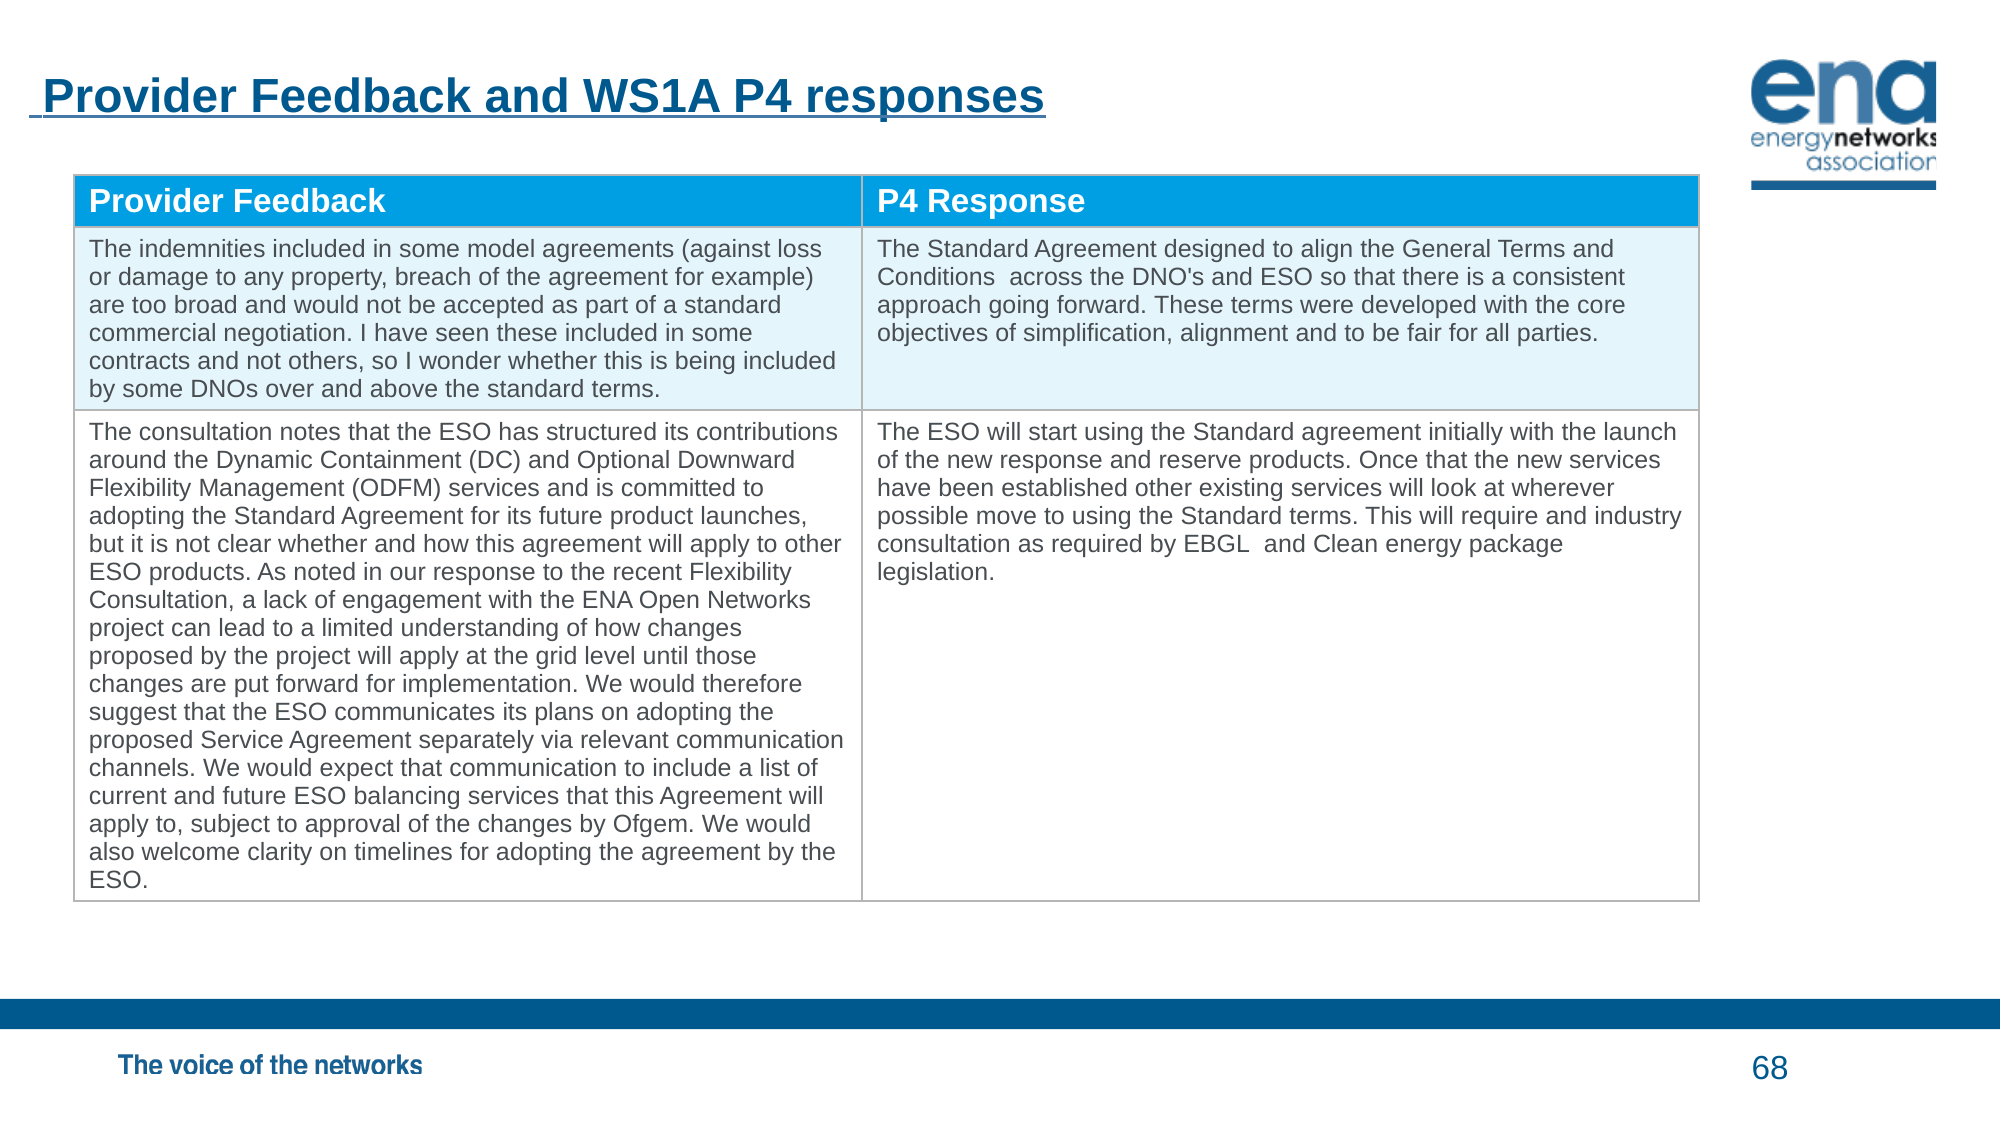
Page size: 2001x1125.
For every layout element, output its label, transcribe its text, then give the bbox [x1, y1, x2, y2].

table_header P4 Response [863, 176, 1698, 226]
table_cell The indemnities included in some model agreements (against loss or damage to any property, breach of the agreement for example) are too broad and would not be accepted as part of a standard commercial negotiation. I have seen these included in some contracts and not others, so I wonder whether this is being included by some DNOs over and above the standard terms. [75, 228, 861, 409]
table_cell The ESO will start using the Standard agreement initially with the launch of the new response and reserve products. Once that the new services have been established other existing services will look at wherever possible move to using the Standard terms. This will require and industry consultation as required by EBGL and Clean energy package legislation. [863, 411, 1698, 900]
title Provider Feedback and WS1A P4 responses [29, 0, 1506, 123]
table_cell The Standard Agreement designed to align the General Terms and Conditions across the DNO's and ESO so that there is a consistent approach going forward. These terms were developed with the core objectives of simplification, alignment and to be fair for all parties. [863, 228, 1698, 409]
table_cell The consultation notes that the ESO has structured its contributions around the Dynamic Containment (DC) and Optional Downward Flexibility Management (ODFM) services and is committed to adopting the Standard Agreement for its future product launches, but it is not clear whether and how this agreement will apply to other ESO products. As noted in our response to the recent Flexibility Consultation, a lack of engagement with the ENA Open Networks project can lead to a limited understanding of how changes proposed by the project will apply at the grid level until those changes are put forward for implementation. We would therefore suggest that the ESO communicates its plans on adopting the proposed Service Agreement separately via relevant communication channels. We would expect that communication to include a list of current and future ESO balancing services that this Agreement will apply to, subject to approval of the changes by Ofgem. We would also welcome clarity on timelines for adopting the agreement by the ESO. [75, 411, 861, 900]
slide_number 68 [1751, 1036, 1937, 1096]
table_header Provider Feedback [75, 176, 861, 226]
